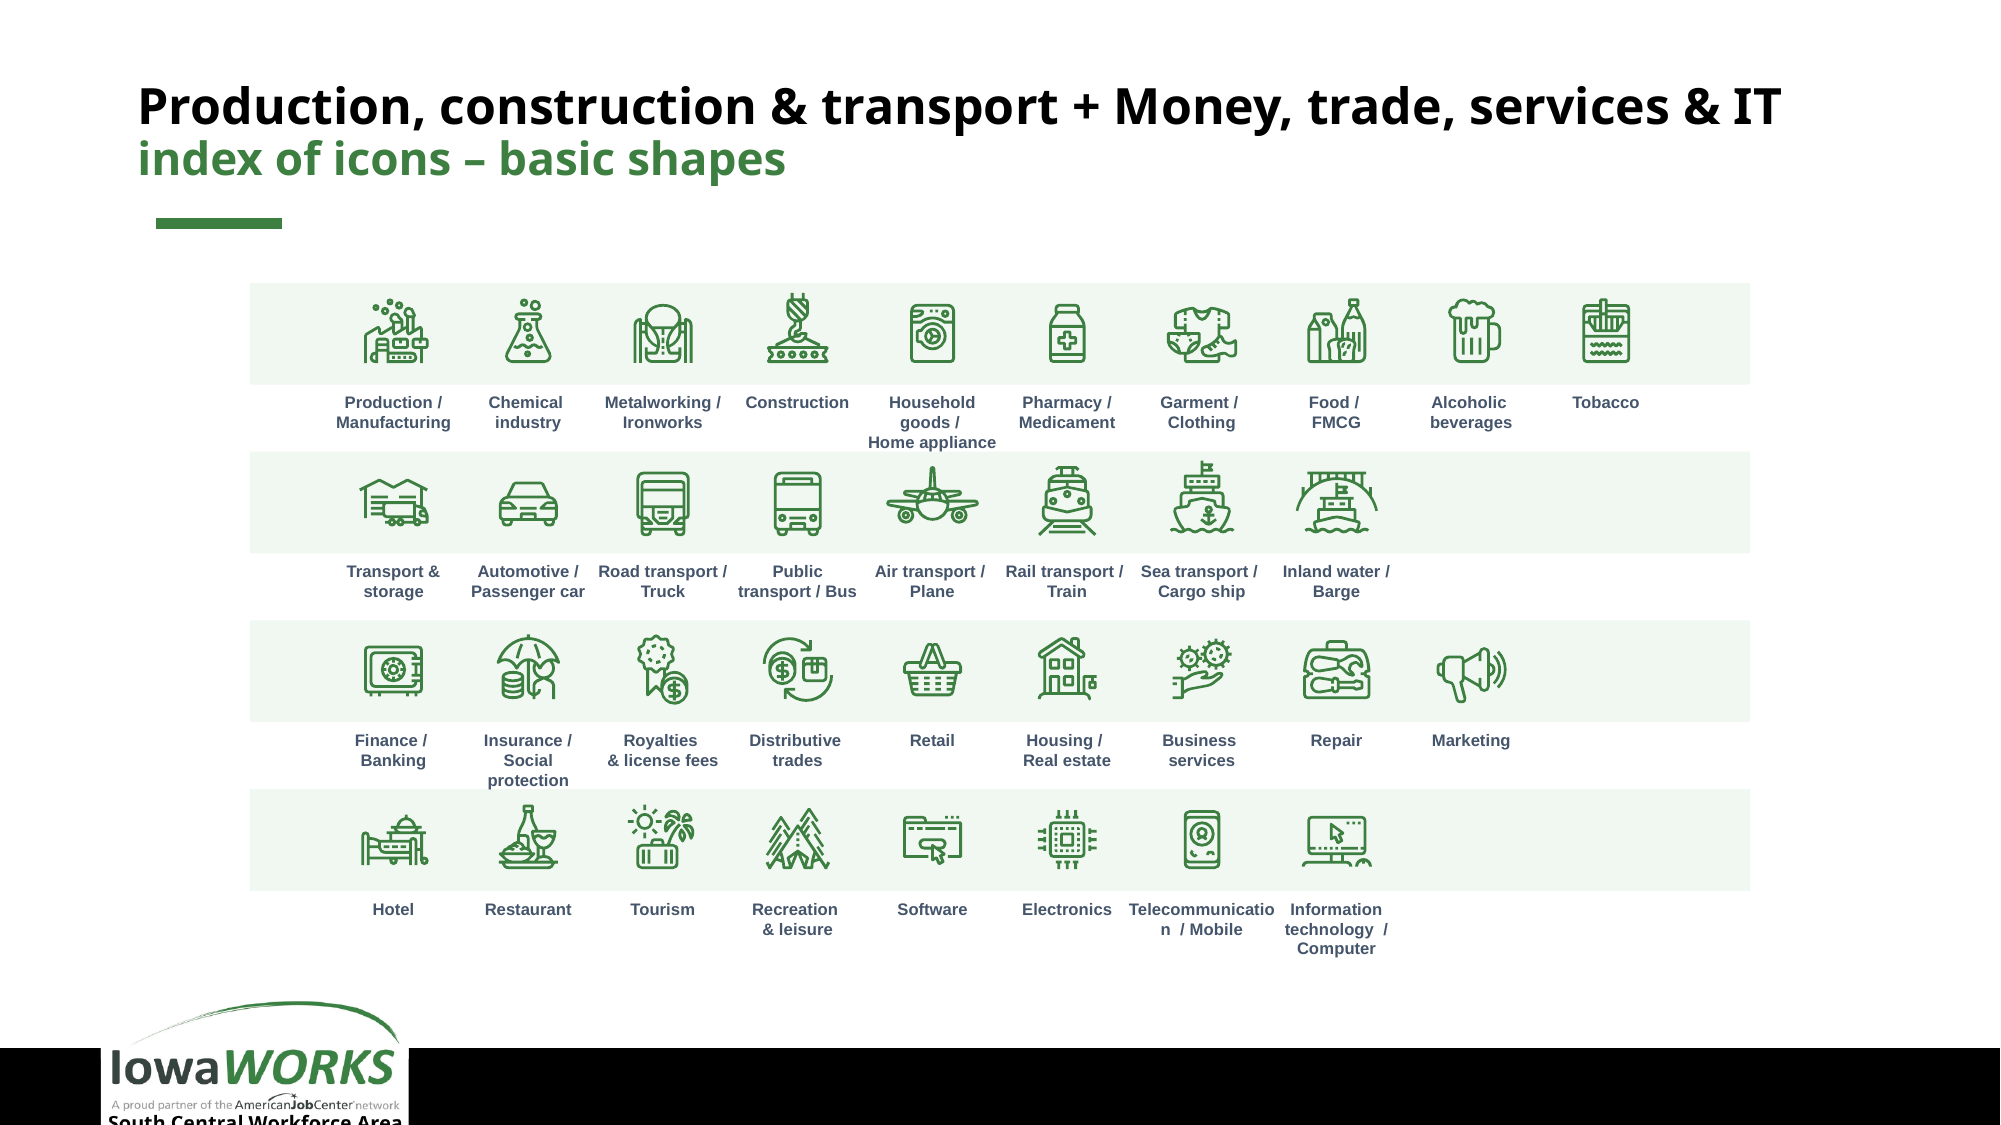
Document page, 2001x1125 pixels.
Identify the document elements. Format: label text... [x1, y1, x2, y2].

text_box Chemical industry [461, 384, 595, 439]
text_box [249, 282, 1751, 386]
text_box Telecommunication / Mobile [1127, 890, 1269, 946]
text_box Royalties & license fees [596, 722, 730, 778]
text_box Sea transport / Cargo ship [1135, 553, 1269, 608]
text_box Household goods / Home appliance [865, 384, 1000, 459]
text_box [1064, 860, 1071, 870]
text_box [636, 471, 690, 537]
text_box [766, 292, 829, 364]
text_box [1582, 298, 1631, 364]
text_box [773, 471, 822, 537]
text_box Production / Manufacturing [326, 384, 461, 439]
text_box Garment / Clothing [1135, 384, 1269, 439]
title Production, construction & transport + Money, trade, services & IT index of icons – basic shapes [137, 59, 1863, 207]
text_box [636, 823, 695, 870]
text_box Transport & storage [326, 553, 461, 608]
text_box [1303, 640, 1371, 700]
text_box [1049, 303, 1086, 363]
text_box [386, 298, 394, 306]
text_box [1176, 638, 1232, 672]
text_box [636, 813, 654, 830]
text_box Tobacco [1539, 384, 1673, 419]
text_box [1172, 670, 1224, 700]
text_box [631, 828, 638, 835]
text_box [249, 619, 1751, 723]
picture [100, 989, 409, 1125]
text_box [1072, 810, 1079, 819]
text_box [1304, 482, 1370, 534]
text_box [651, 808, 658, 815]
text_box [1496, 650, 1507, 689]
text_box [498, 804, 558, 870]
text_box Housing / Real estate [1000, 722, 1134, 778]
text_box [394, 301, 404, 310]
text_box [1307, 298, 1367, 364]
text_box [918, 838, 947, 865]
text_box Automotive / Passenger car [461, 553, 595, 608]
text_box Construction [730, 384, 865, 419]
text_box [498, 481, 558, 527]
text_box [768, 651, 797, 685]
text_box Distributive trades [730, 722, 865, 778]
text_box [1492, 654, 1502, 685]
text_box [1072, 860, 1079, 870]
text_box Alcoholic beverages [1404, 384, 1538, 439]
text_box [1301, 815, 1367, 867]
text_box [359, 478, 429, 527]
text_box Information technology / Computer [1269, 890, 1404, 966]
text_box Hotel [326, 890, 461, 926]
text_box [1295, 471, 1378, 512]
text_box [663, 809, 693, 833]
text_box [1037, 637, 1097, 701]
text_box Public transport / Bus [730, 553, 865, 608]
text_box [1088, 828, 1097, 834]
text_box [903, 815, 963, 858]
text_box Electronics [1000, 890, 1127, 926]
text_box [505, 298, 552, 364]
text_box [886, 466, 979, 524]
text_box [633, 303, 693, 363]
text_box [249, 451, 1751, 554]
text_box [1183, 810, 1221, 870]
text_box [1037, 828, 1047, 834]
text_box [1436, 647, 1496, 704]
text_box [802, 656, 828, 683]
text_box [1448, 298, 1502, 364]
text_box Road transport / Truck [596, 553, 730, 608]
text_box [1064, 810, 1071, 819]
text_box [1038, 466, 1097, 536]
text_box Business services [1135, 722, 1269, 778]
text_box Software [865, 890, 1000, 926]
text_box Inland water / Barge [1269, 553, 1404, 608]
text_box [1048, 821, 1086, 858]
text_box [1355, 858, 1372, 867]
text_box [1088, 836, 1097, 843]
text_box [496, 634, 560, 700]
text_box [910, 303, 956, 363]
text_box [1088, 845, 1097, 851]
text_box Finance / Banking [326, 722, 461, 778]
text_box Metalworking / Ironworks [596, 384, 730, 439]
text_box Pharmacy / Medicament [1000, 384, 1134, 439]
text_box [1055, 810, 1062, 819]
text_box [364, 306, 429, 364]
text_box [361, 814, 429, 866]
text_box [1037, 845, 1047, 851]
text_box [1166, 306, 1238, 364]
text_box Air transport / Plane [865, 553, 1000, 608]
text_box Marketing [1404, 722, 1538, 758]
text_box Restaurant [461, 890, 595, 926]
text_box [631, 808, 638, 815]
text_box Food / FMCG [1269, 384, 1404, 439]
text_box Rail transport / Train [1000, 553, 1134, 608]
text_box Retail [865, 722, 1000, 758]
text_box [1169, 460, 1235, 534]
text_box [762, 637, 812, 664]
text_box [765, 808, 831, 870]
text_box [249, 788, 1751, 892]
text_box [1037, 836, 1047, 843]
text_box [637, 634, 689, 705]
text_box [783, 675, 834, 702]
text_box Recreation & leisure [730, 890, 865, 946]
text_box [903, 643, 963, 697]
text_box [364, 645, 423, 697]
text_box Repair [1269, 722, 1404, 758]
text_box Tourism [596, 890, 730, 926]
text_box Insurance / Social protection [461, 722, 595, 798]
text_box [372, 304, 380, 312]
text_box [1055, 860, 1062, 870]
